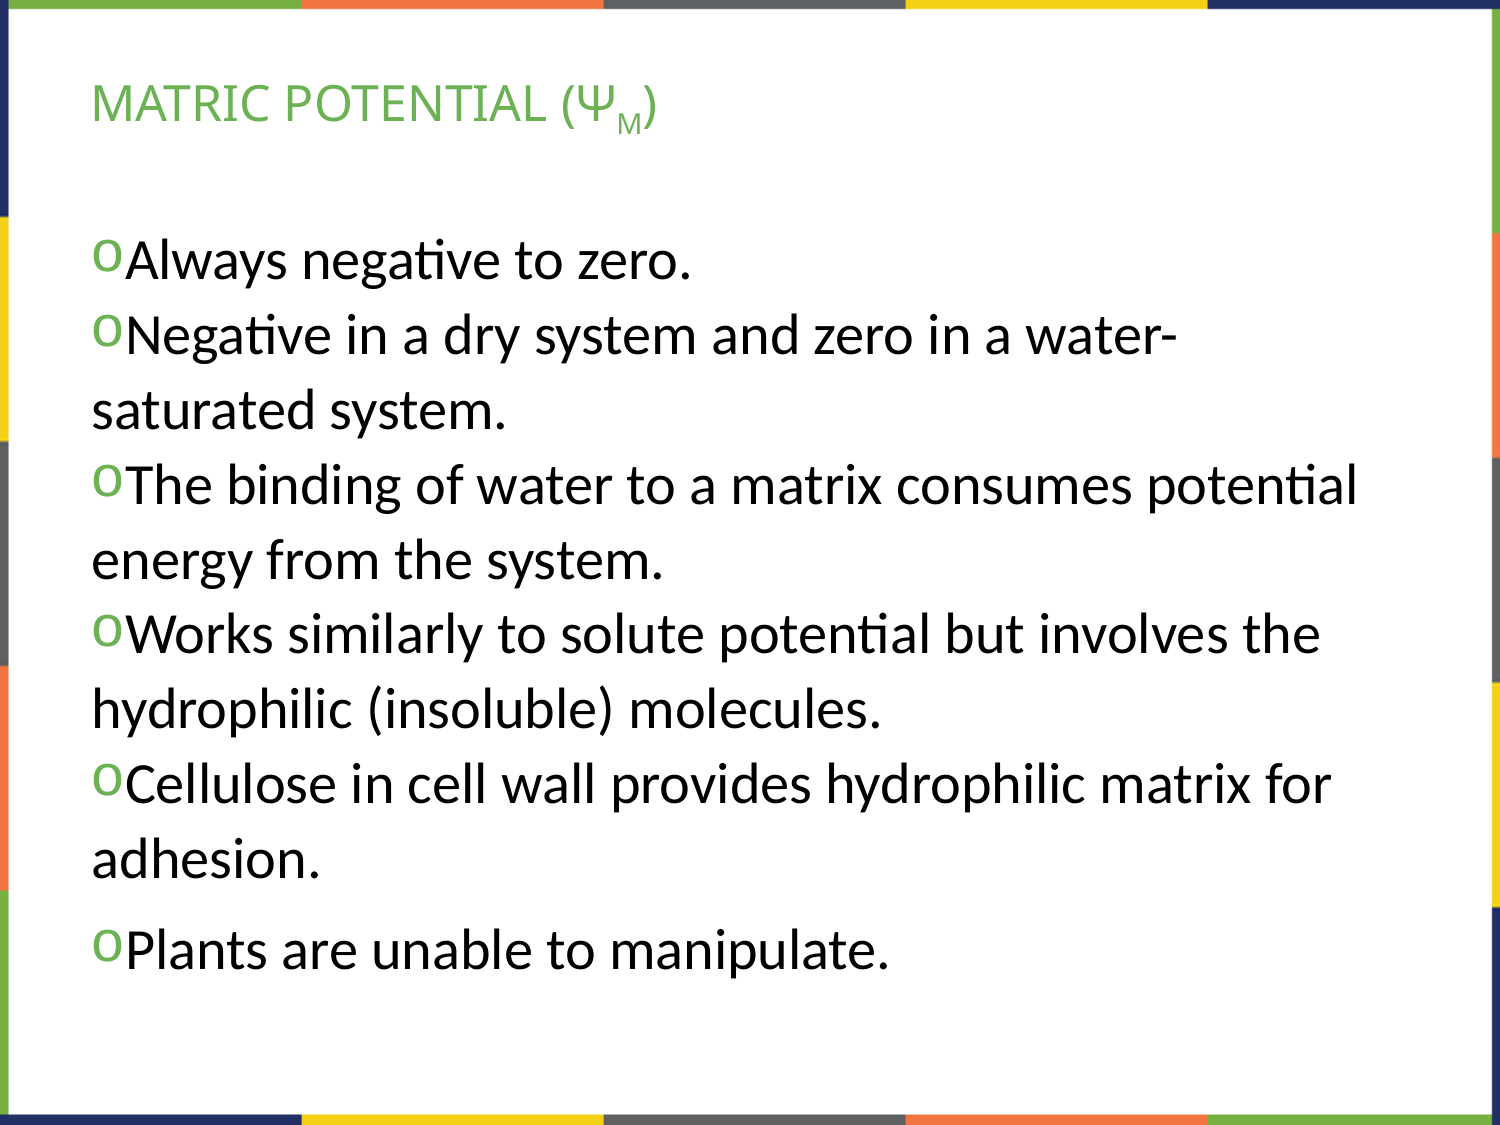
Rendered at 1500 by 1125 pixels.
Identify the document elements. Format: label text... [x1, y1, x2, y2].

list Always negative to zero. Negative in a dry system and zero in a water-saturated system. The binding of water to a matrix consumes potential energy from the system. Works similarly to solute potential but involves the hydrophilic (insoluble) molecules. Cellulose in cell wall provides hydrophilic matrix for adhesion. Plants are unable to manipulate. [75, 209, 1398, 986]
picture [0, 0, 1500, 1125]
title MATRIC POTENTIAL (ΨM) [75, 39, 1398, 148]
